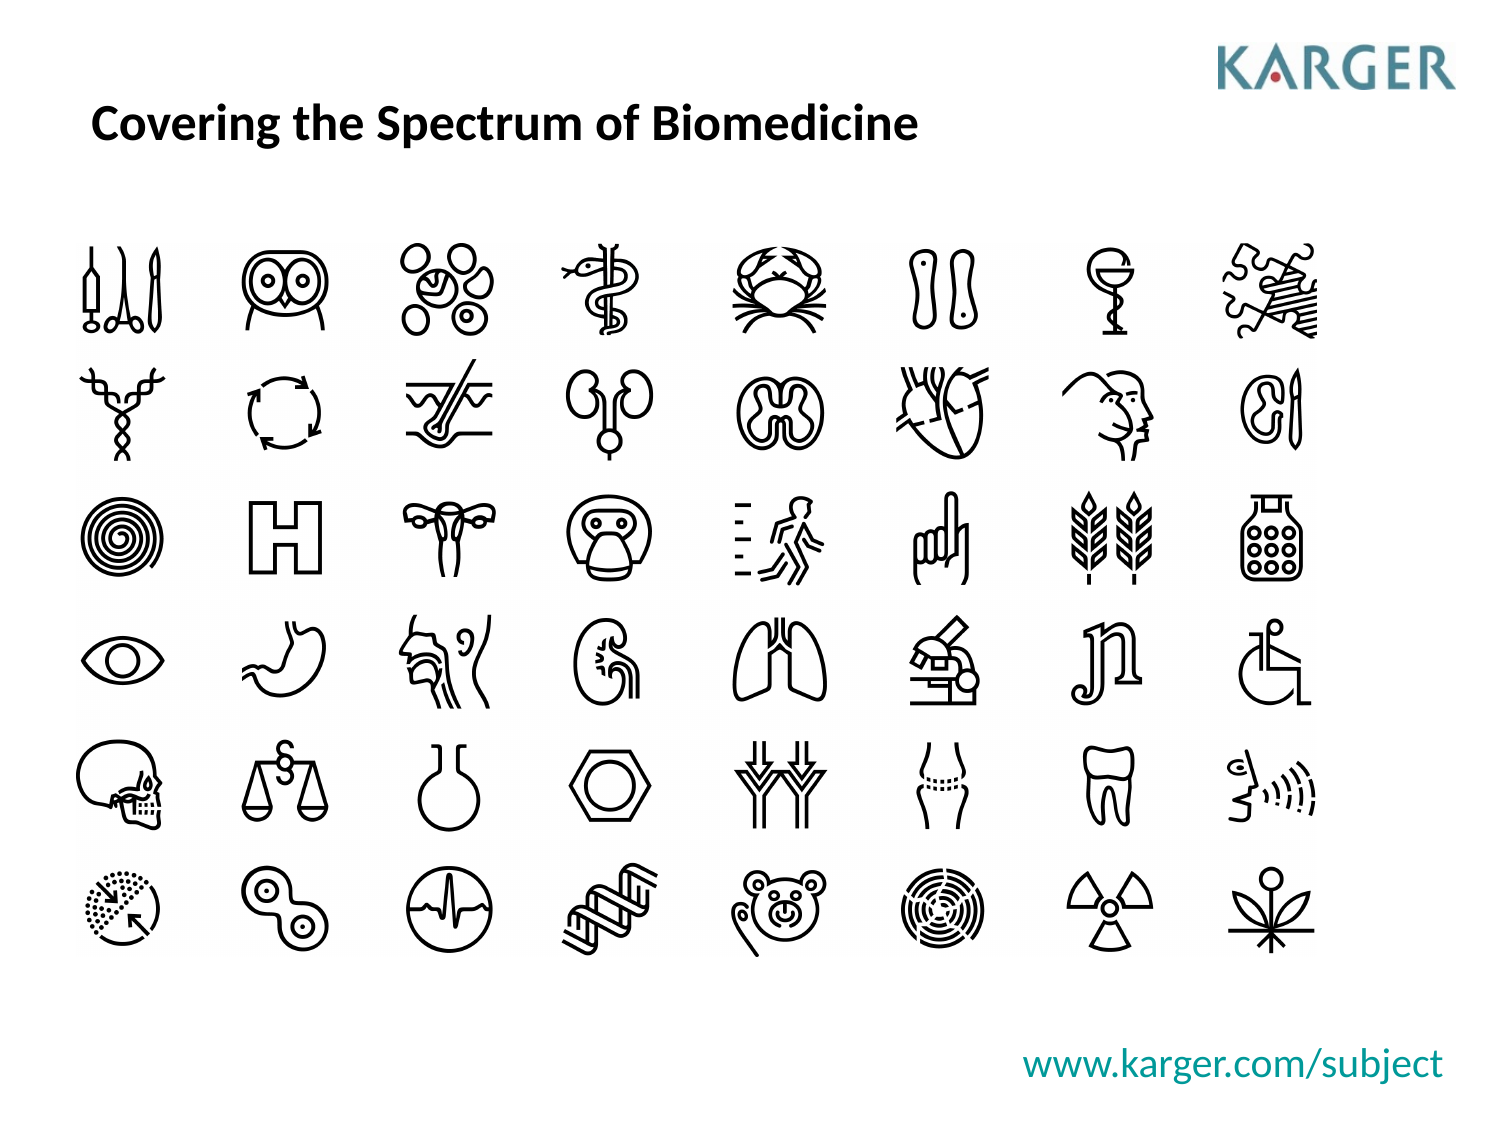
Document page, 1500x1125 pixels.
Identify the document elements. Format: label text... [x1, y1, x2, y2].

picture [1218, 42, 1456, 91]
text_box www.karger.com/subject [132, 1028, 1459, 1094]
picture [76, 243, 1318, 957]
text_box Covering the Spectrum of Biomedicine [76, 65, 1010, 173]
